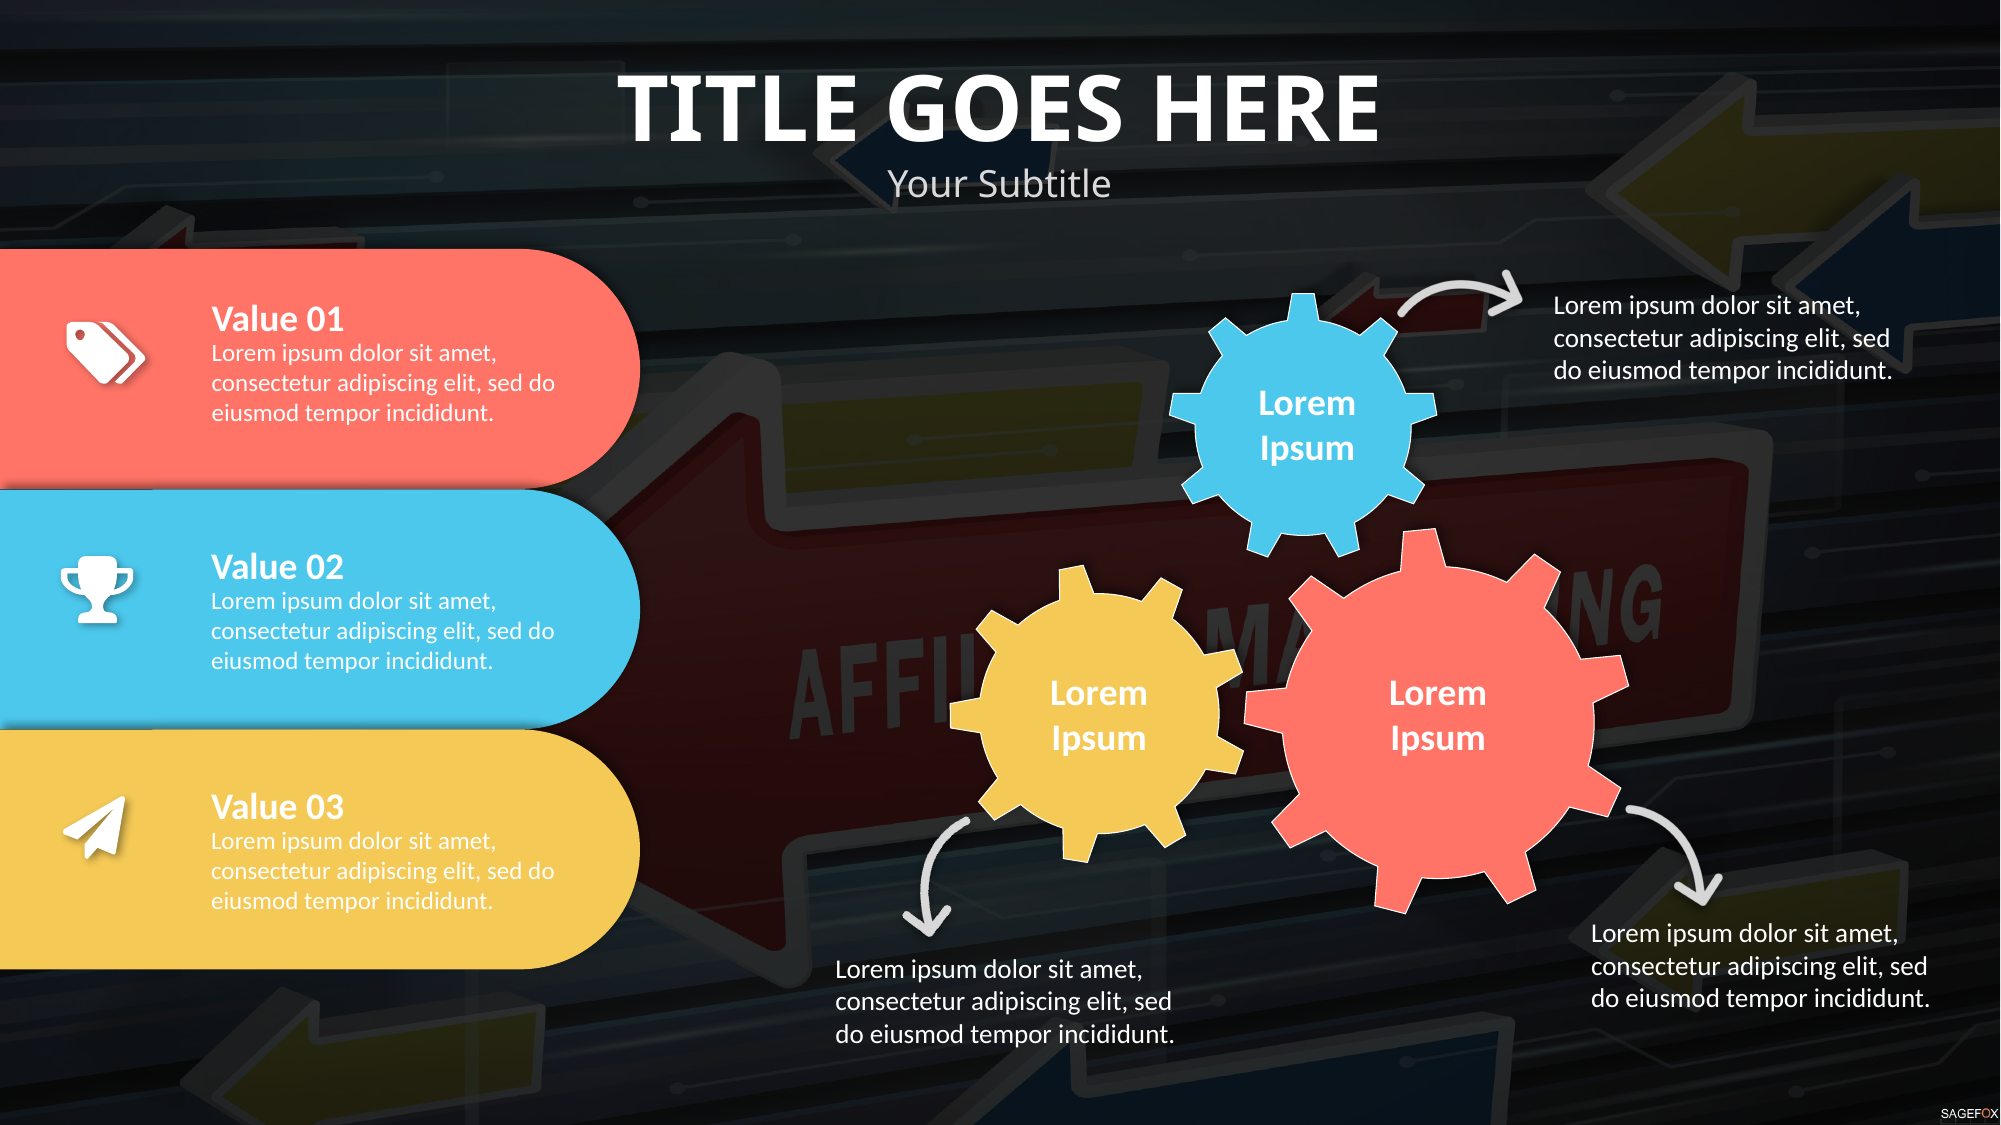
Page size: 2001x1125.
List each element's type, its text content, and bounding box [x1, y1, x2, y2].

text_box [949, 563, 1250, 864]
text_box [211, 293, 569, 427]
text_box TITLE GOES HERE Your Subtitle [548, 42, 1452, 212]
text_box Lorem ipsum dolor sit amet, consectetur adipiscing elit, sed do eiusmod tempor incididunt. [1591, 915, 1948, 1014]
text_box [0, 247, 642, 483]
text_box [60, 556, 134, 624]
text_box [1168, 292, 1439, 563]
text_box Lorem ipsum dolor sit amet, consectetur adipiscing elit, sed do eiusmod tempor incididunt. [835, 951, 1192, 1049]
picture [0, 0, 2001, 1125]
text_box [66, 321, 146, 384]
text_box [211, 542, 568, 676]
text_box [0, 728, 642, 971]
text_box [62, 796, 125, 859]
text_box [0, 488, 642, 724]
text_box Lorem ipsum dolor sit amet, consectetur adipiscing elit, sed do eiusmod tempor incididunt. [1553, 287, 1911, 385]
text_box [211, 782, 568, 916]
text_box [1243, 527, 1634, 918]
